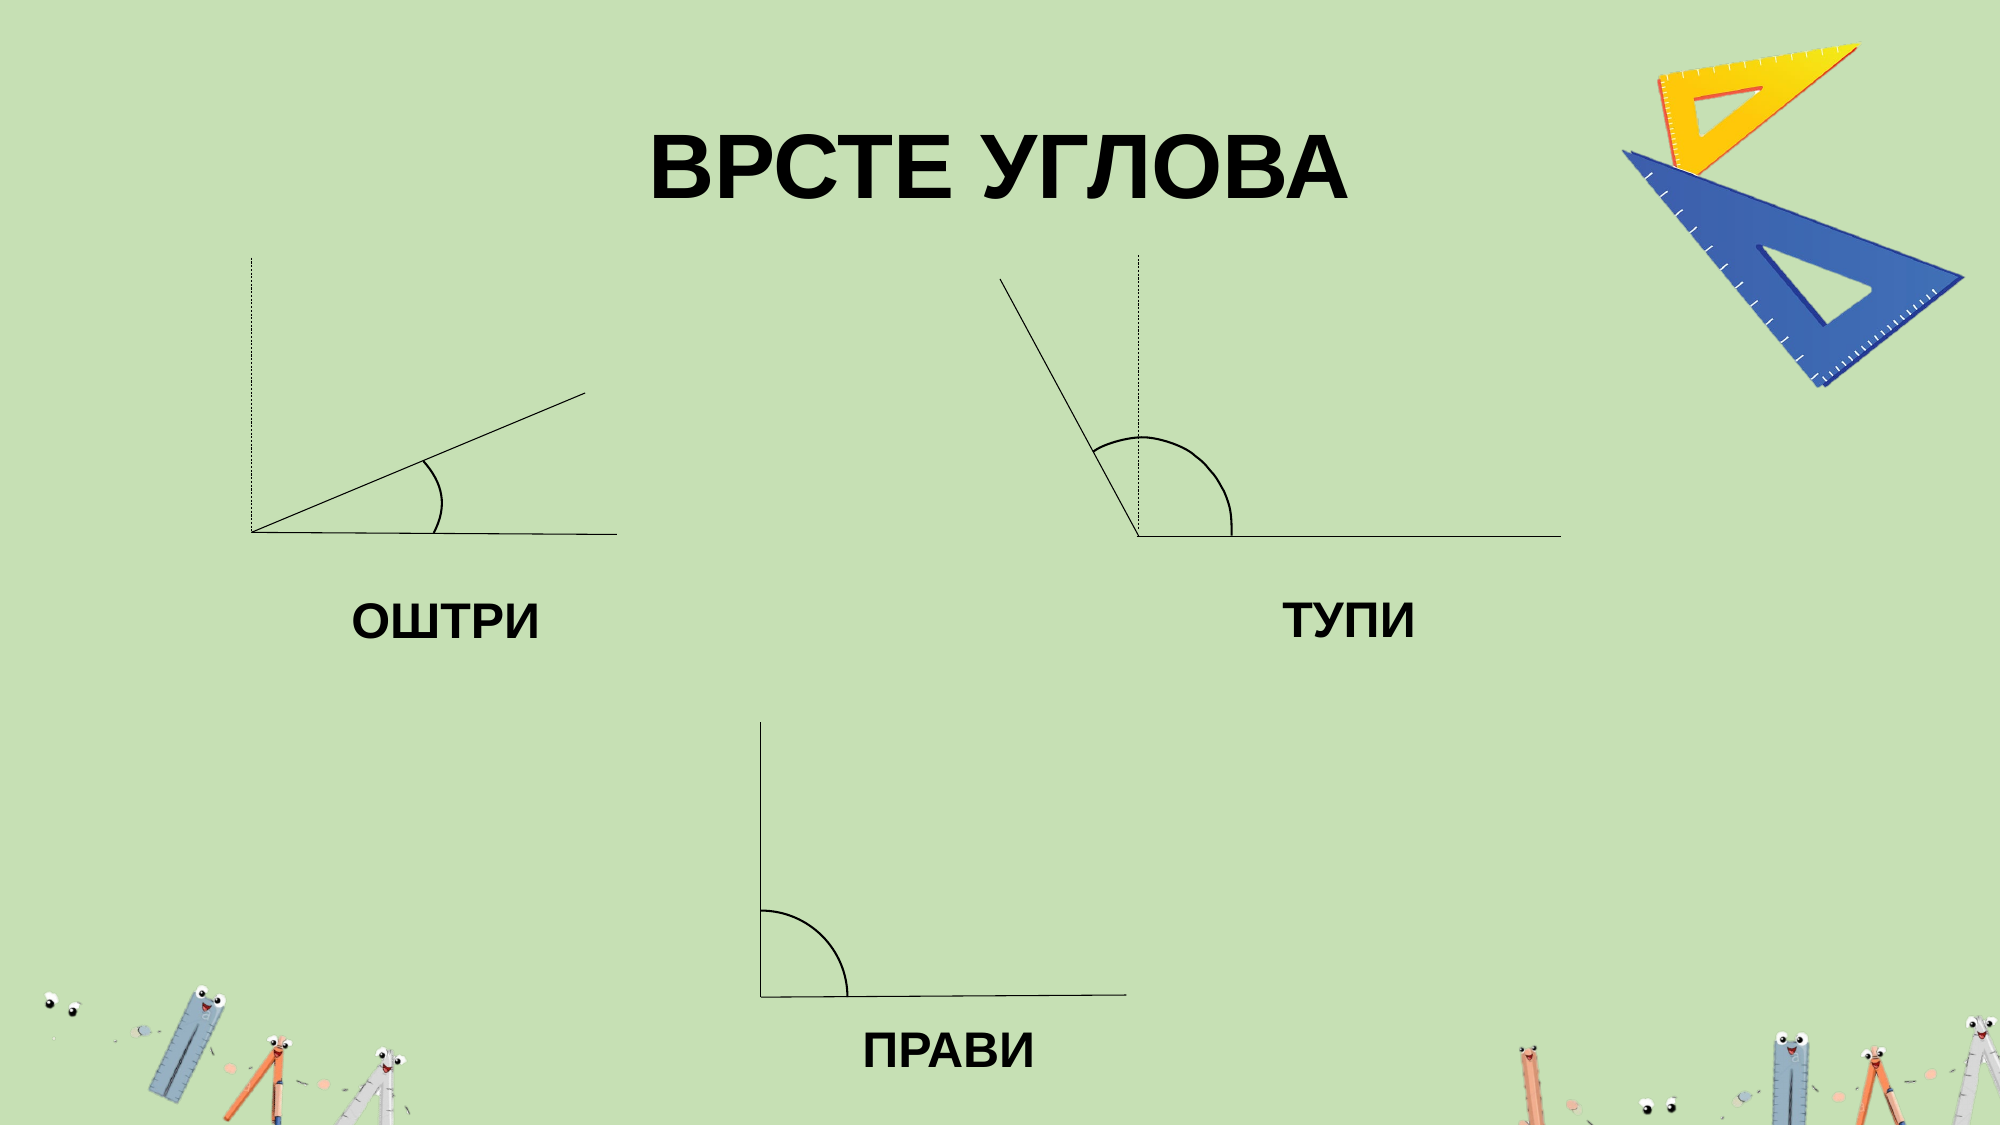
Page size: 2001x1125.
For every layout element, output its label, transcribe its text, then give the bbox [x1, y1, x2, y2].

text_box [999, 278, 1139, 537]
text_box [1139, 436, 1233, 536]
text_box ОШТРИ [251, 580, 641, 656]
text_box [760, 994, 1127, 998]
text_box ПРАВИ [847, 1010, 1129, 1086]
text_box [252, 392, 586, 533]
text_box [762, 909, 849, 994]
title ВРСТЕ УГЛОВА [137, 59, 1598, 278]
text_box ТУПИ [1154, 580, 1544, 656]
picture [0, 783, 486, 1125]
picture [1598, 0, 2000, 415]
picture [1494, 896, 2000, 1125]
